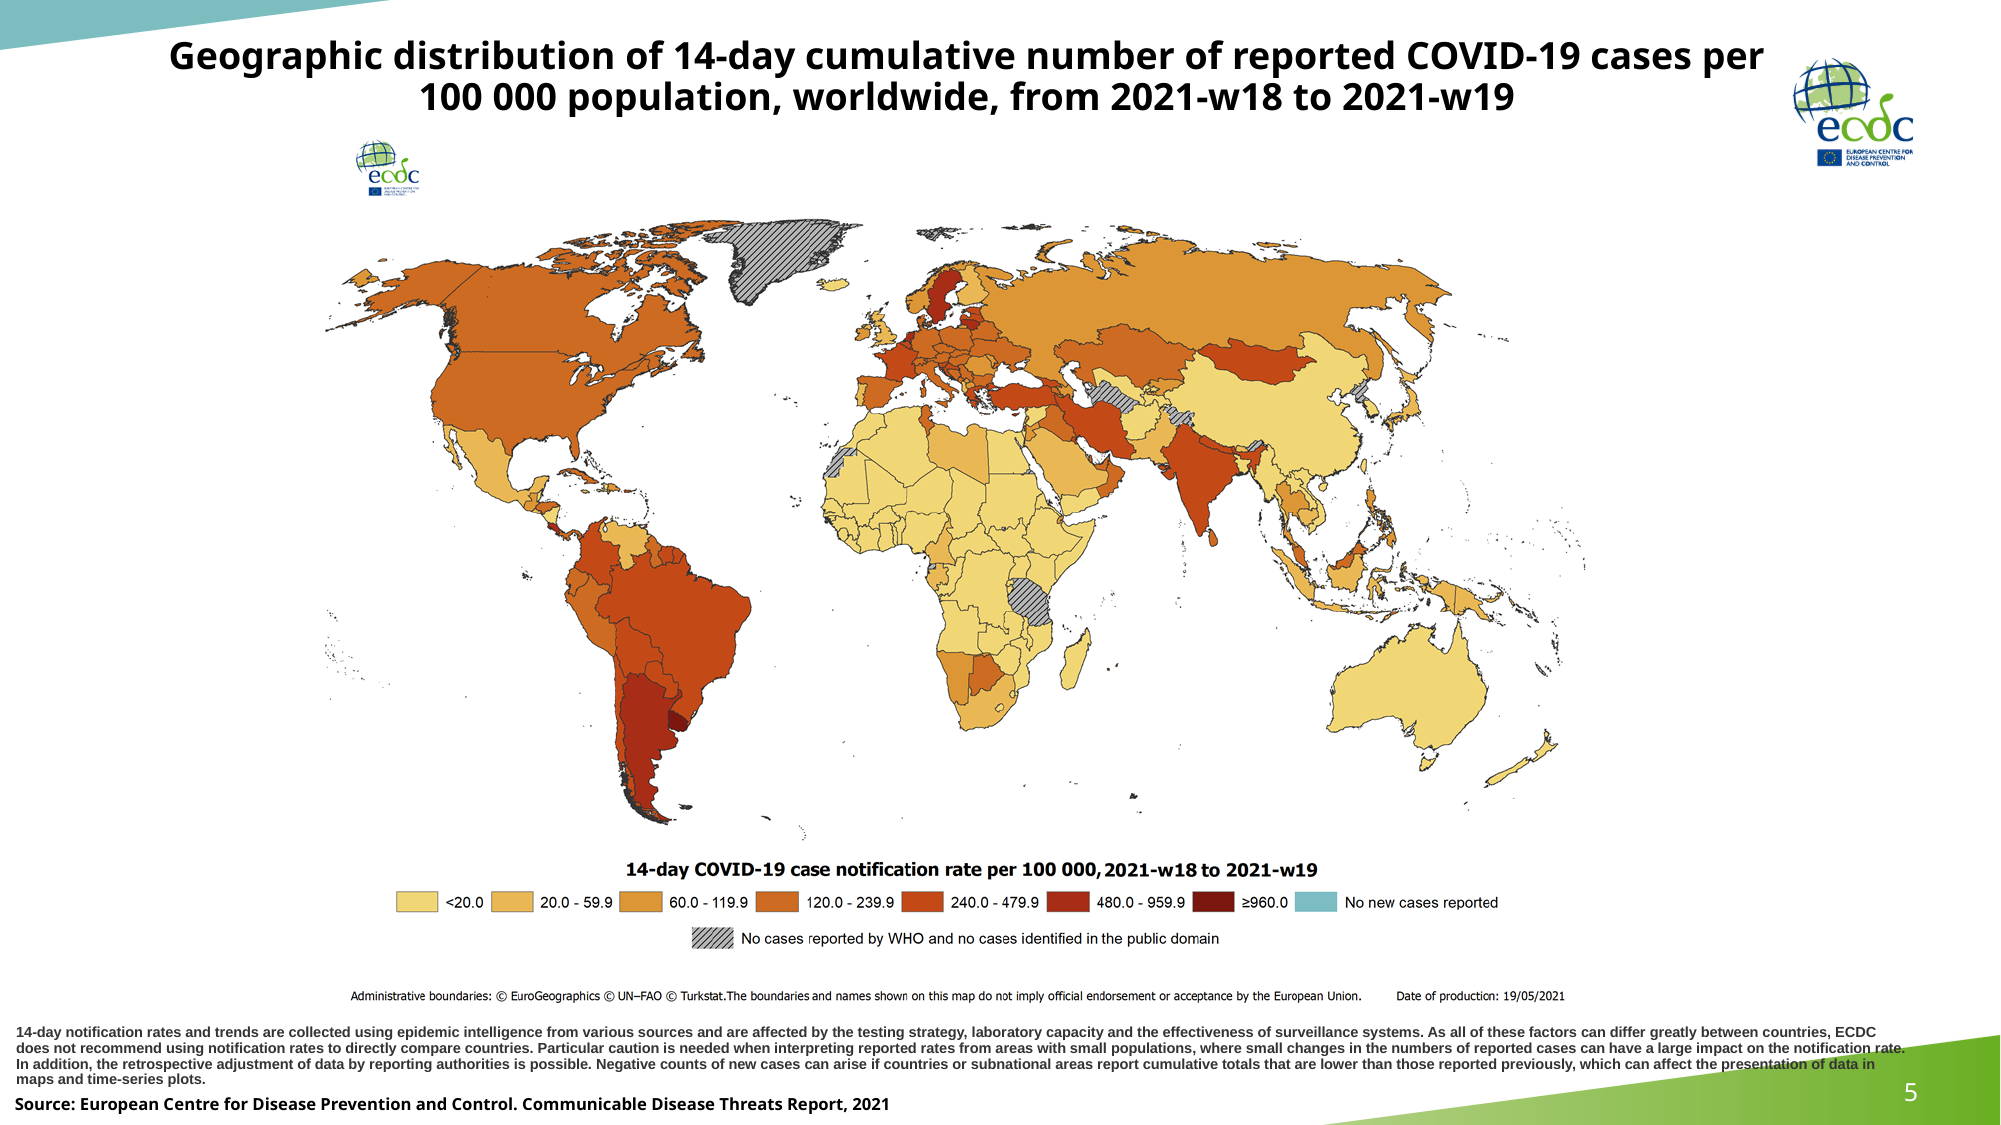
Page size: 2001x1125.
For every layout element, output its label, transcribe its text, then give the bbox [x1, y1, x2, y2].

title Geographic distribution of 14-day cumulative number of reported COVID-19 cases per 100 000 population, worldwide, from 2021-w18 to 2021-w19 [118, 0, 1817, 157]
slide_number 5 [1483, 1062, 1934, 1123]
picture [0, 0, 2001, 1125]
text_box 14-day notification rates and trends are collected using epidemic intelligence from various sources and are affected by the testing strategy, laboratory capacity and the effectiveness of surveillance systems. As all of these factors can differ greatly between countries, ECDC does not recommend using notification rates to directly compare countries. Particular caution is needed when interpreting reported rates from areas with small populations, where small changes in the numbers of reported cases can have a large impact on the notification rate. In addition, the retrospective adjustment of data by reporting authorities is possible. Negative counts of new cases can arise if countries or subnational areas report cumulative totals that are lower than those reported previously, which can affect the presentation of data in maps and time-series plots. [1, 1017, 1923, 1096]
